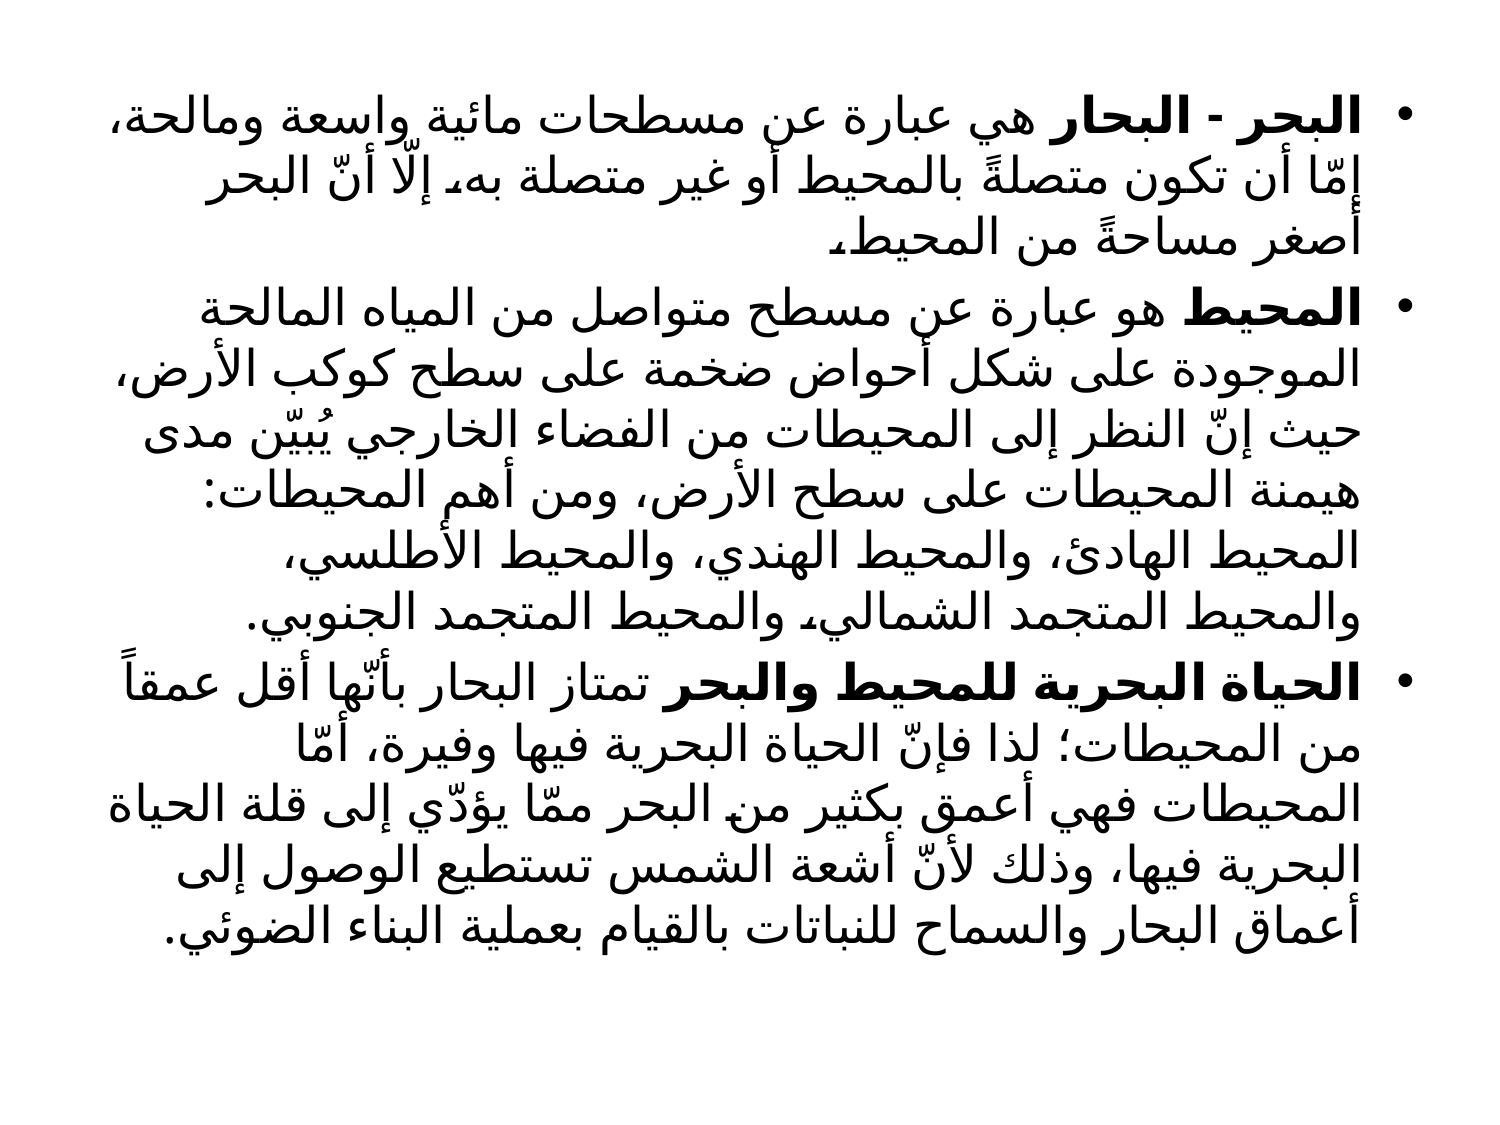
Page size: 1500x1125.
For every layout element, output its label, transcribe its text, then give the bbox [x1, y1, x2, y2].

list البحر - البحار هي عبارة عن مسطحات مائية واسعة ومالحة، إمّا أن تكون متصلةً بالمحيط أو غير متصلة به، إلّا أنّ البحر أصغر مساحةً من المحيط، المحيط هو عبارة عن مسطح متواصل من المياه المالحة الموجودة على شكل أحواض ضخمة على سطح كوكب الأرض، حيث إنّ النظر إلى المحيطات من الفضاء الخارجي يُبيّن مدى هيمنة المحيطات على سطح الأرض، ومن أهم المحيطات: المحيط الهادئ، والمحيط الهندي، والمحيط الأطلسي، والمحيط المتجمد الشمالي، والمحيط المتجمد الجنوبي. الحياة البحرية للمحيط والبحر تمتاز البحار بأنّها أقل عمقاً من المحيطات؛ لذا فإنّ الحياة البحرية فيها وفيرة، أمّا المحيطات فهي أعمق بكثير من البحر ممّا يؤدّي إلى قلة الحياة البحرية فيها، وذلك لأنّ أشعة الشمس تستطيع الوصول إلى أعماق البحار والسماح للنباتات بالقيام بعملية البناء الضوئي. [75, 75, 1425, 1005]
